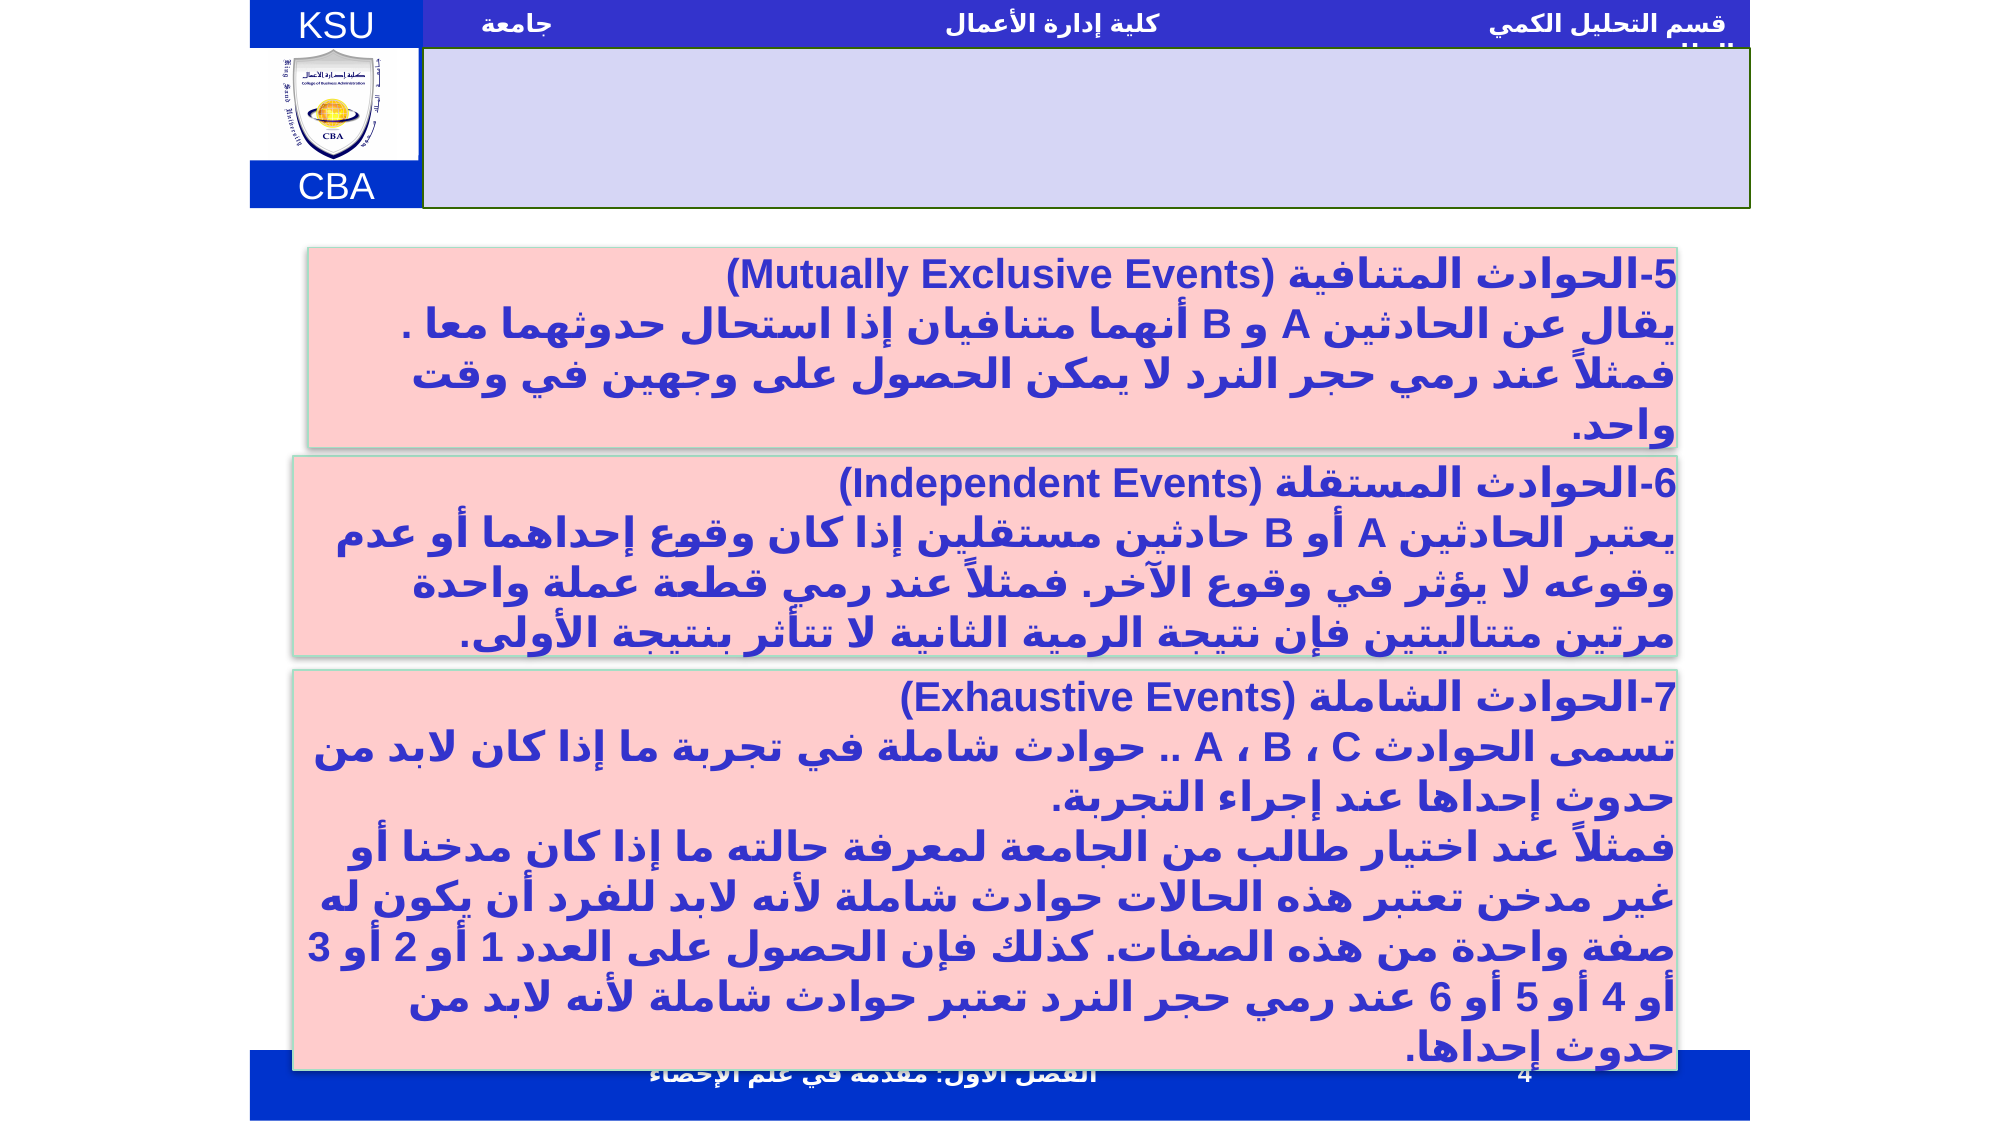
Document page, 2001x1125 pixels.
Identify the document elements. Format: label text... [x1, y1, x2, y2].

text_box 7-الحوادث الشاملة (Exhaustive Events) تسمى الحوادث A ، B ، C .. حوادث شاملة في تجربة ما إذا كان لابد من حدوث إحداها عند إجراء التجربة. فمثلاً عند اختيار طالب من الجامعة لمعرفة حالته ما إذا كان مدخنا أو غير مدخن تعتبر هذه الحالات حوادث شاملة لأنه لابد للفرد أن يكون له صفة واحدة من هذه الصفات. كذلك فإن الحصول على العدد 1 أو 2 أو 3 أو 4 أو 5 أو 6 عند رمي حجر النرد تعتبر حوادث شاملة لأنه لابد من حدوث إحداها. [292, 669, 1678, 1071]
text_box 6-الحوادث المستقلة (Independent Events) يعتبر الحادثين A أو B حادثين مستقلين إذا كان وقوع إحداهما أو عدم وقوعه لا يؤثر في وقوع الآخر. فمثلاً عند رمي قطعة عملة واحدة مرتين متتاليتين فإن نتيجة الرمية الثانية لا تتأثر بنتيجة الأولى. [292, 455, 1678, 657]
text_box KSU [249, 0, 423, 48]
footer الفصل الاول: مقدمة في علم الإحصاء 4 [249, 1049, 1751, 1122]
text_box قسم التحليل الكمي كلية إدارة الأعمال جامعة الملك سعود [423, 0, 1750, 47]
picture [249, 39, 416, 181]
text_box [422, 47, 1750, 209]
text_box 5-الحوادث المتنافية (Mutually Exclusive Events) يقال عن الحادثين A و B أنهما متنافيان إذا استحال حدوثهما معا . فمثلاً عند رمي حجر النرد لا يمكن الحصول على وجهين في وقت واحد. [307, 247, 1678, 448]
text_box CBA [249, 160, 422, 209]
